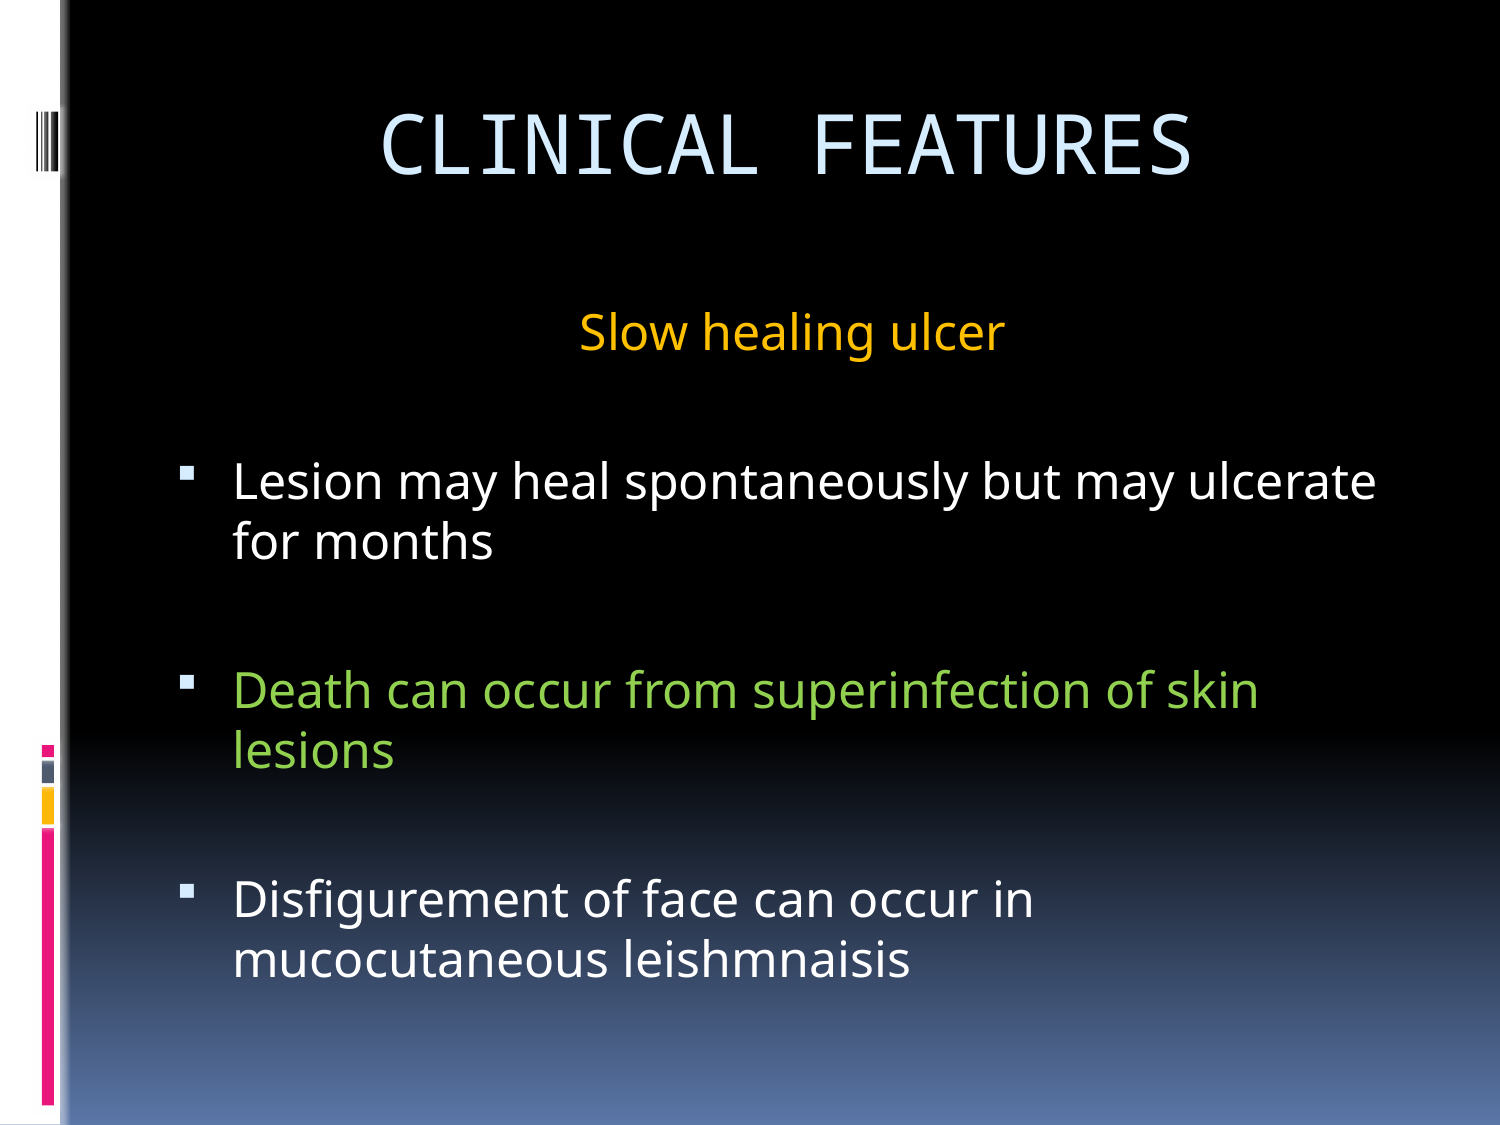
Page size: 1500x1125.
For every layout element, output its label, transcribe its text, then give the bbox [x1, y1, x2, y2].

list Slow healing ulcer Lesion may heal spontaneously but may ulcerate for months Death can occur from superinfection of skin lesions Disfigurement of face can occur in mucocutaneous leishmnaisis [150, 292, 1425, 1043]
title CLINICAL FEATURES [150, 83, 1425, 234]
